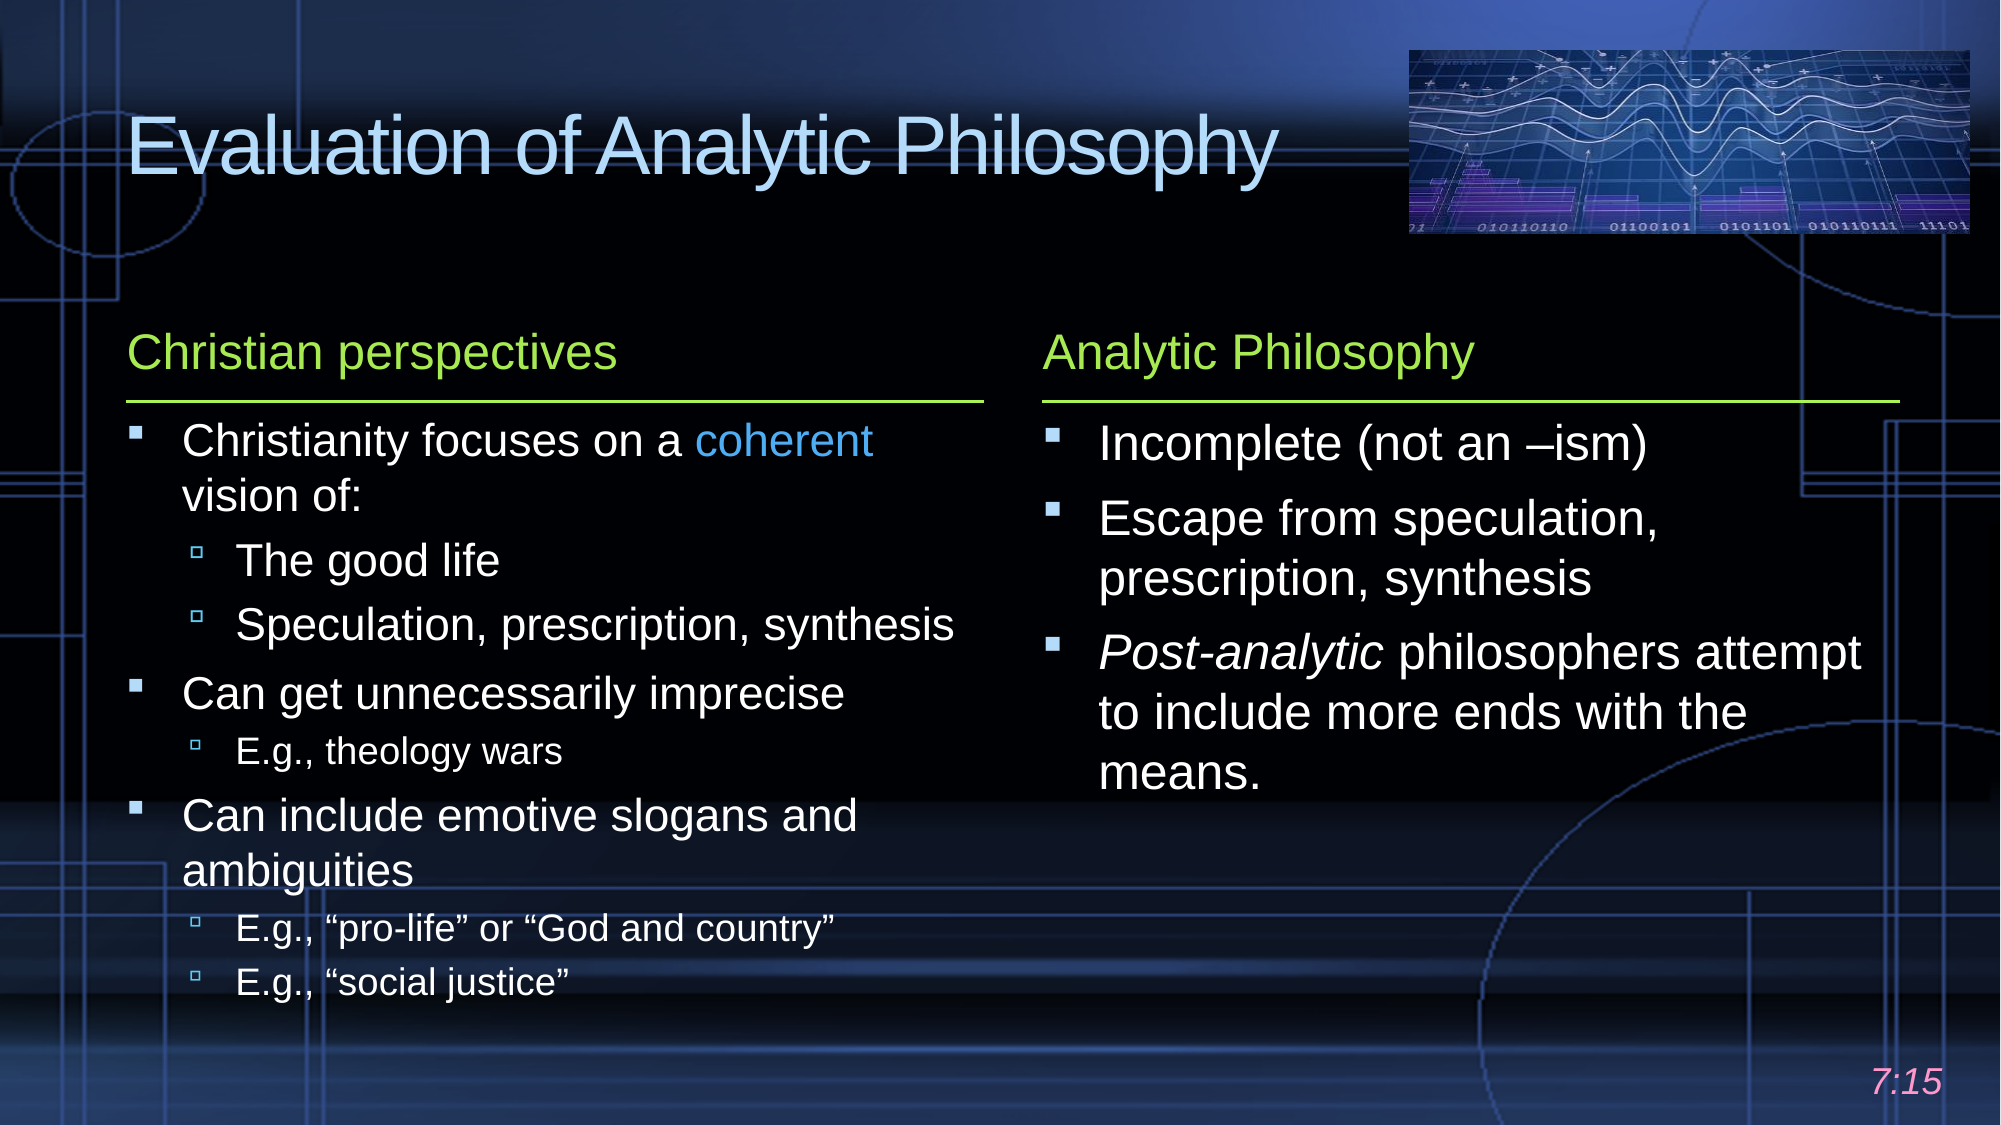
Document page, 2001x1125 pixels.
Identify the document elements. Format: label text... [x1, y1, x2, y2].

list Christianity focuses on a coherent vision of: The good life Speculation, prescription, synthesis Can get unnecessarily imprecise E.g., theology wars Can include emotive slogans and ambiguities E.g., “pro-life” or “God and country” E.g., “social justice” [99, 403, 984, 1053]
list Incomplete (not an –ism) Escape from speculation, prescription, synthesis Post-analytic philosophers attempt to include more ends with the means. [1015, 403, 1900, 1053]
list Analytic Philosophy [1015, 296, 1900, 402]
title Evaluation of Analytic Philosophy [110, 83, 1402, 234]
text_box 7:15 [1854, 1049, 2000, 1110]
list Christian perspectives [99, 296, 984, 402]
picture [0, 0, 2001, 1125]
